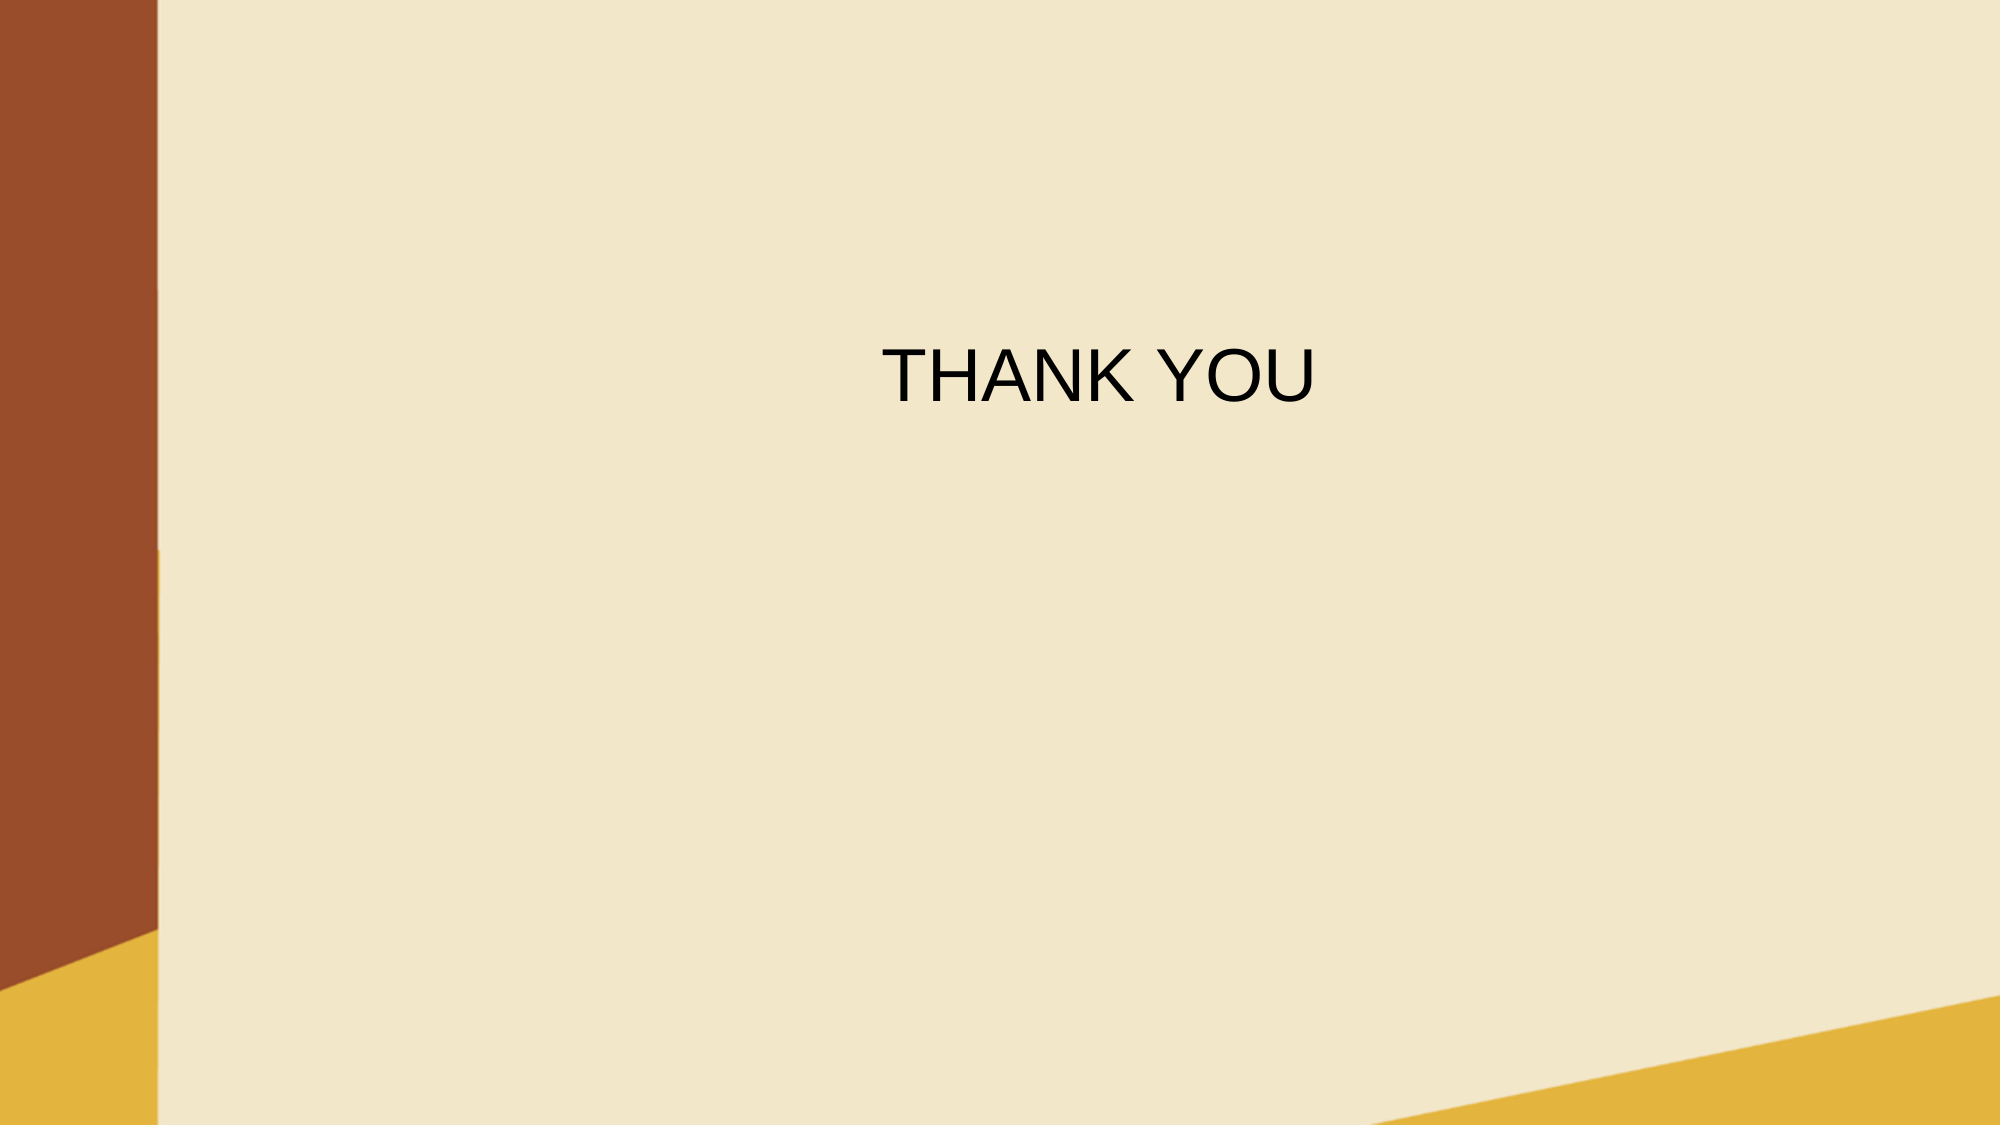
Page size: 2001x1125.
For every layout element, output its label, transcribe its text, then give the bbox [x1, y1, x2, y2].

picture [0, 0, 2000, 1125]
text_box THANK YOU [788, 318, 1411, 424]
